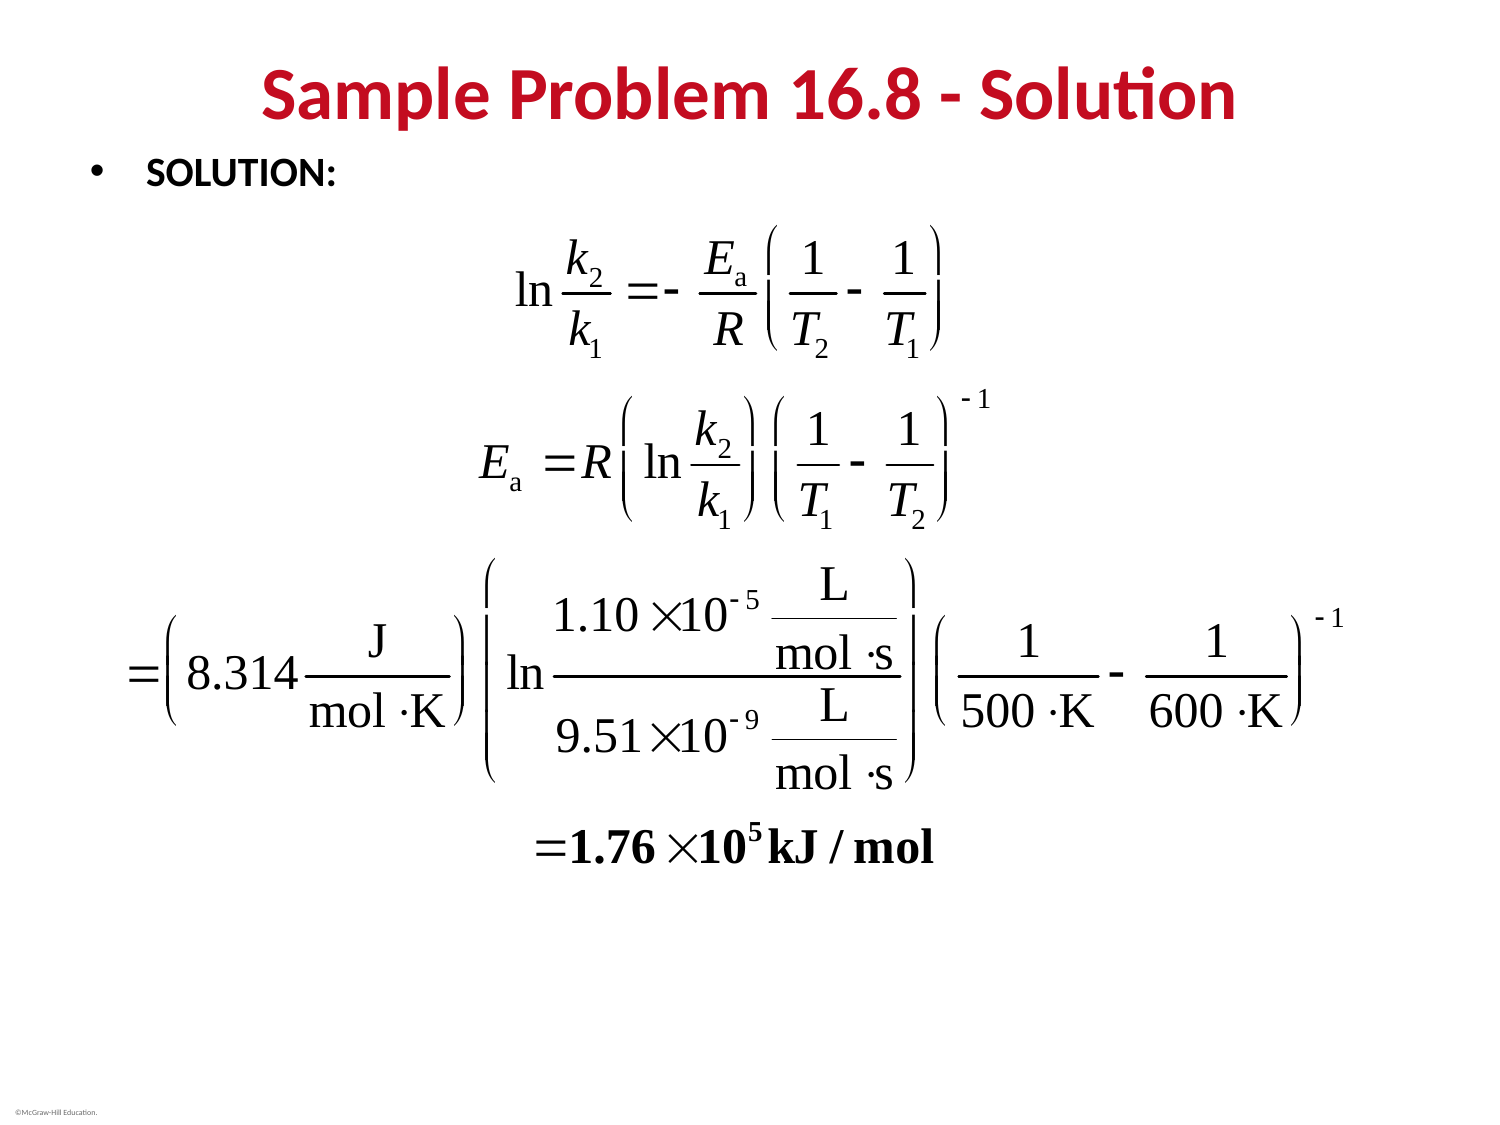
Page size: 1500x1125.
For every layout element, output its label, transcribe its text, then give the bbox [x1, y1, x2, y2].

title Sample Problem 16.8 - Solution [0, 37, 1500, 138]
list SOLUTION: [75, 137, 1425, 1050]
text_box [116, 216, 1359, 876]
